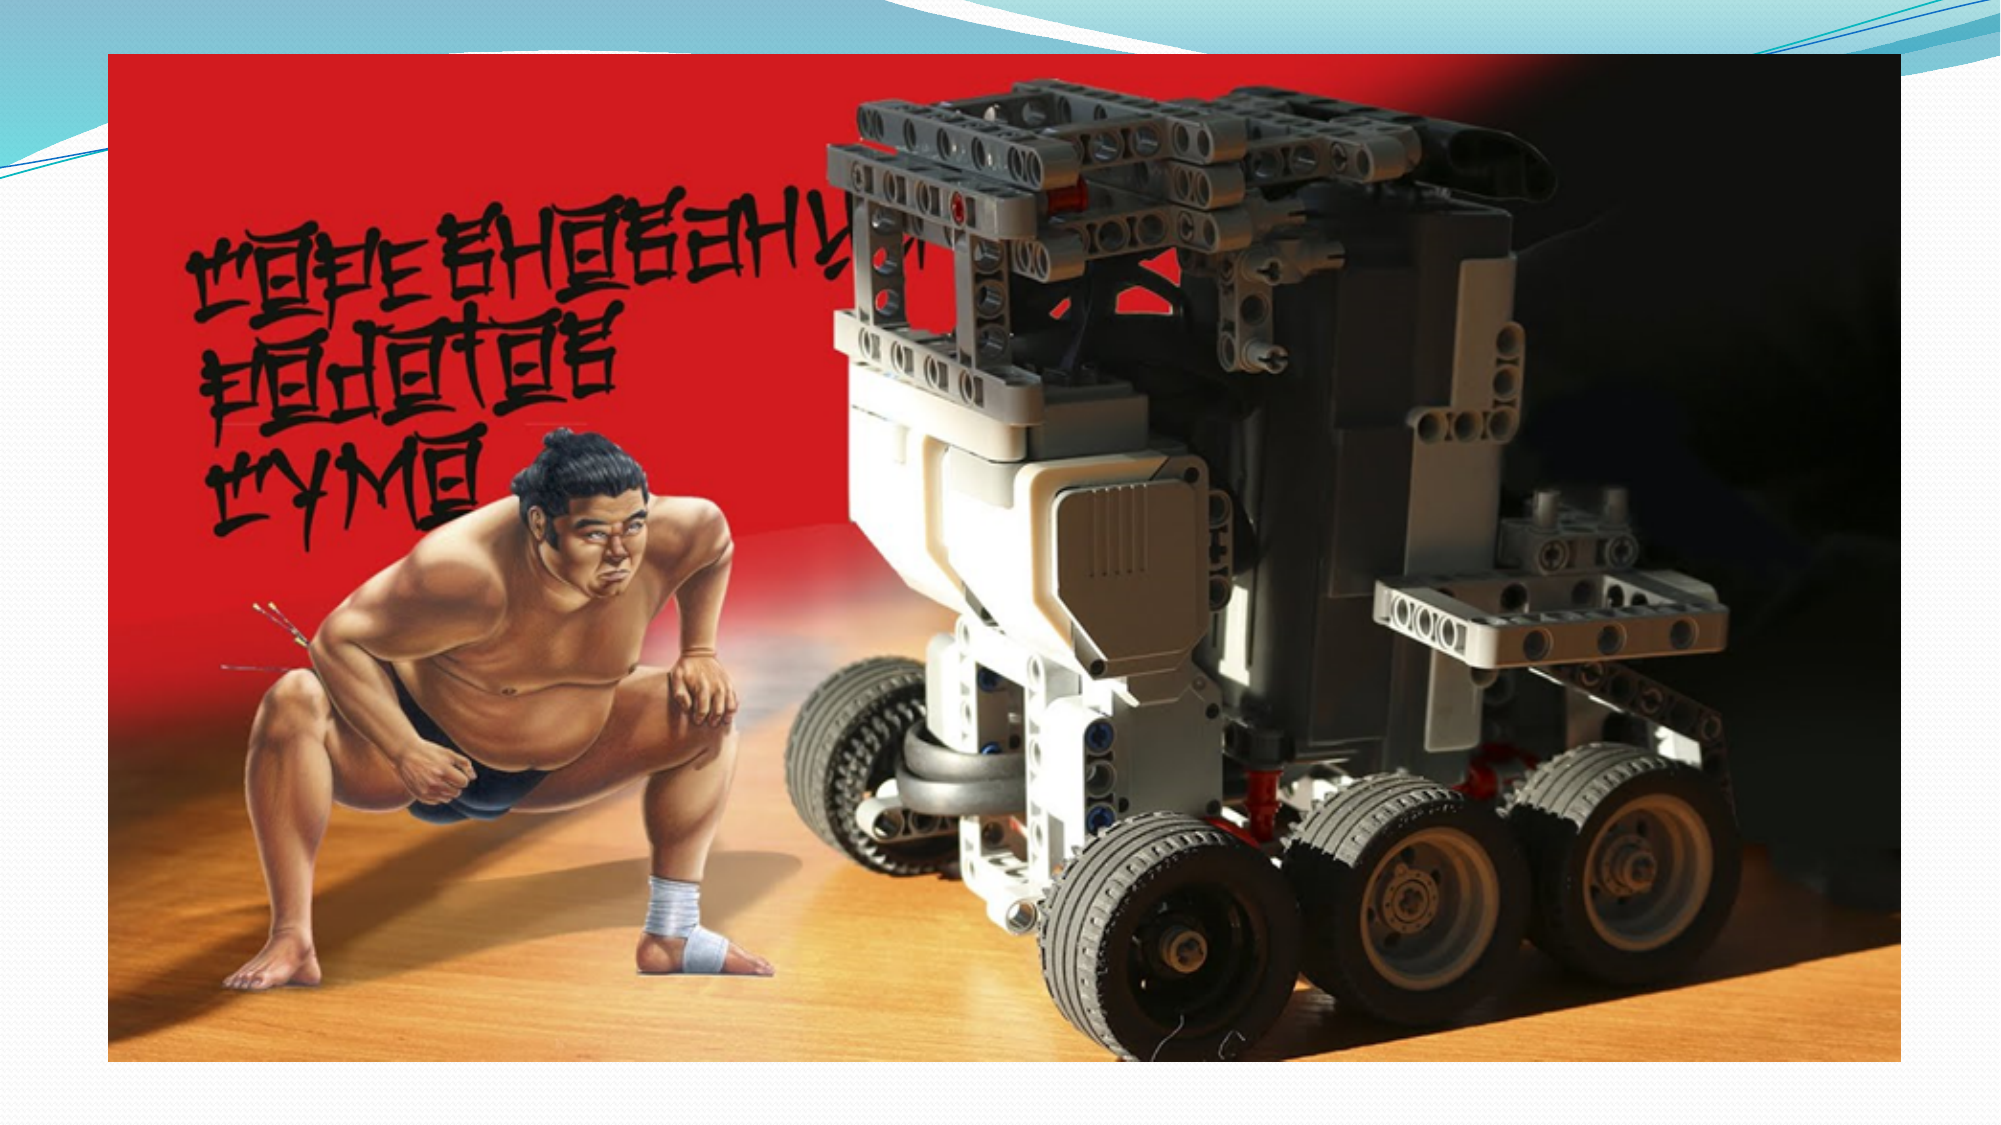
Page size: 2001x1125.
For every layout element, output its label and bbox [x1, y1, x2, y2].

picture [108, 54, 1901, 1062]
